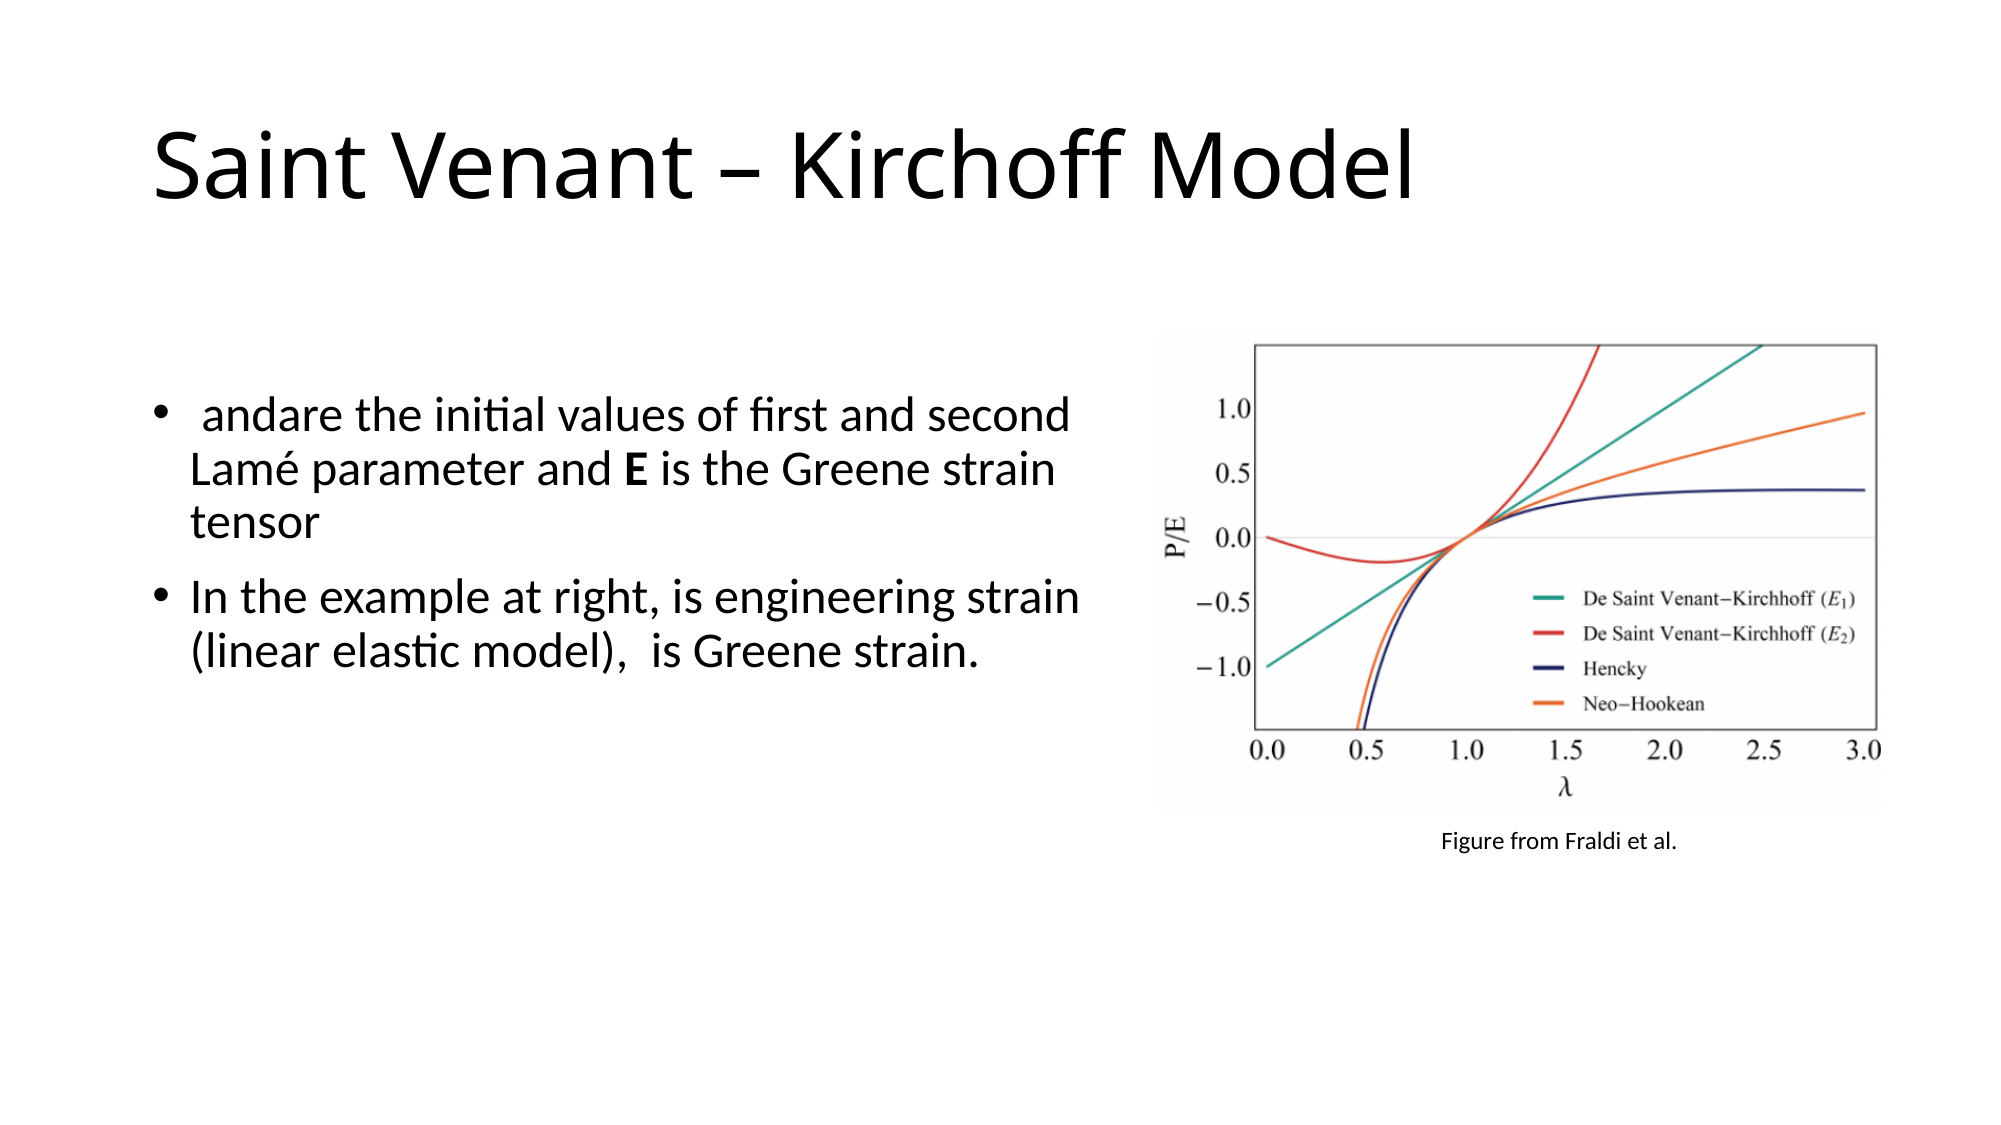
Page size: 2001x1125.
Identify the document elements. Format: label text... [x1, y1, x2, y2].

title Saint Venant – Kirchoff Model [137, 59, 1863, 278]
picture [1150, 309, 1906, 816]
text_box Figure from Fraldi et al. [1426, 817, 1719, 862]
